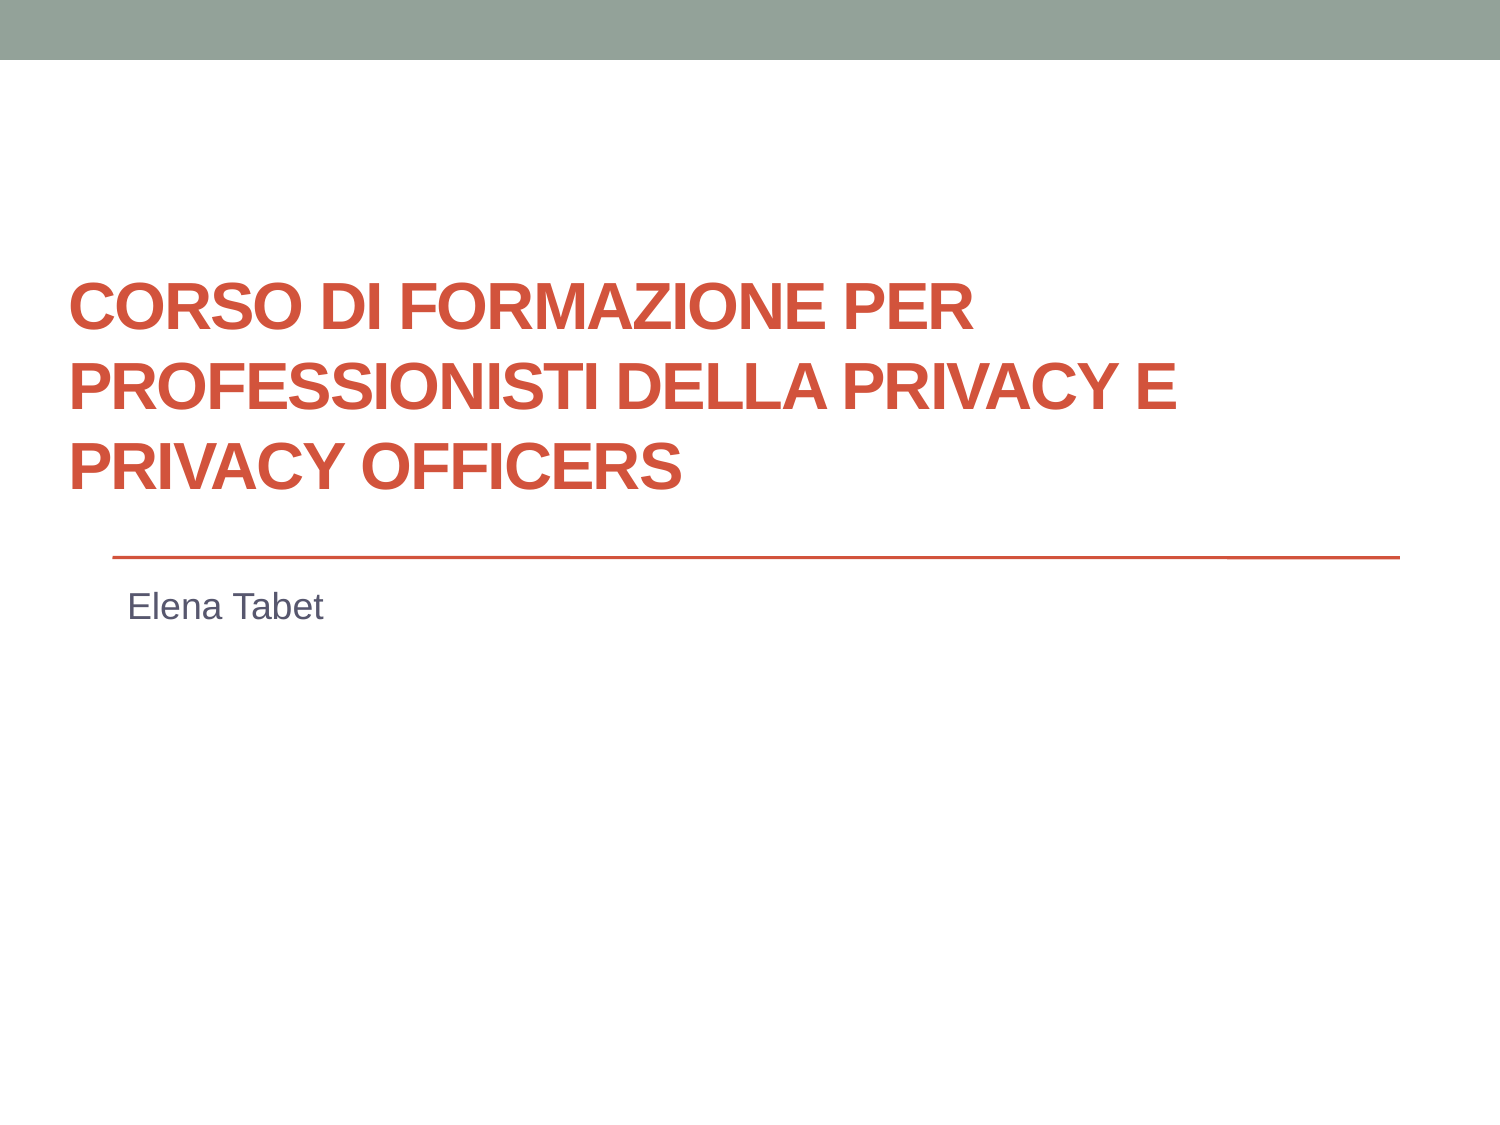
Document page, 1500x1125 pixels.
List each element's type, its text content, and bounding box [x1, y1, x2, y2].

title Corso di formazione per Professionisti della Privacy e Privacy Officers [53, 278, 1436, 591]
subtitle Elena Tabet [112, 574, 1163, 862]
